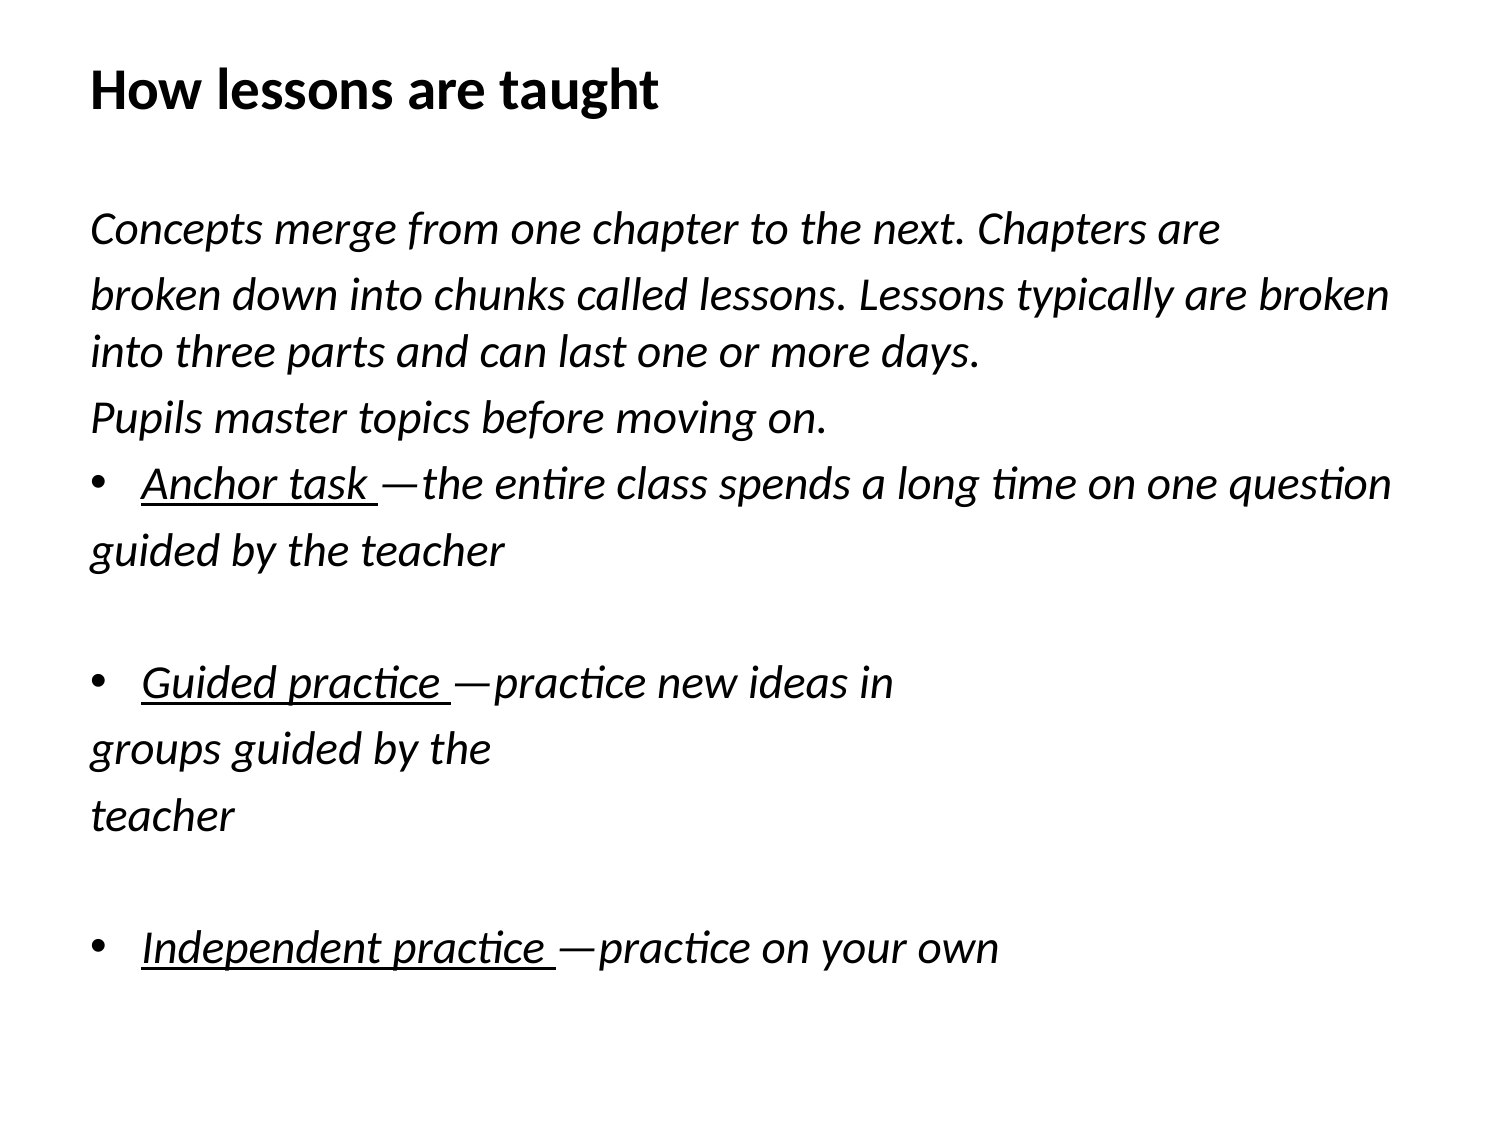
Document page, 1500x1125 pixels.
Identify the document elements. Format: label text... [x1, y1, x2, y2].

list How lessons are taught Concepts merge from one chapter to the next. Chapters are broken down into chunks called lessons. Lessons typically are broken into three parts and can last one or more days. Pupils master topics before moving on. Anchor task —the entire class spends a long time on one question guided by the teacher Guided practice —practice new ideas in groups guided by the teacher Independent practice —practice on your own [75, 42, 1425, 1005]
